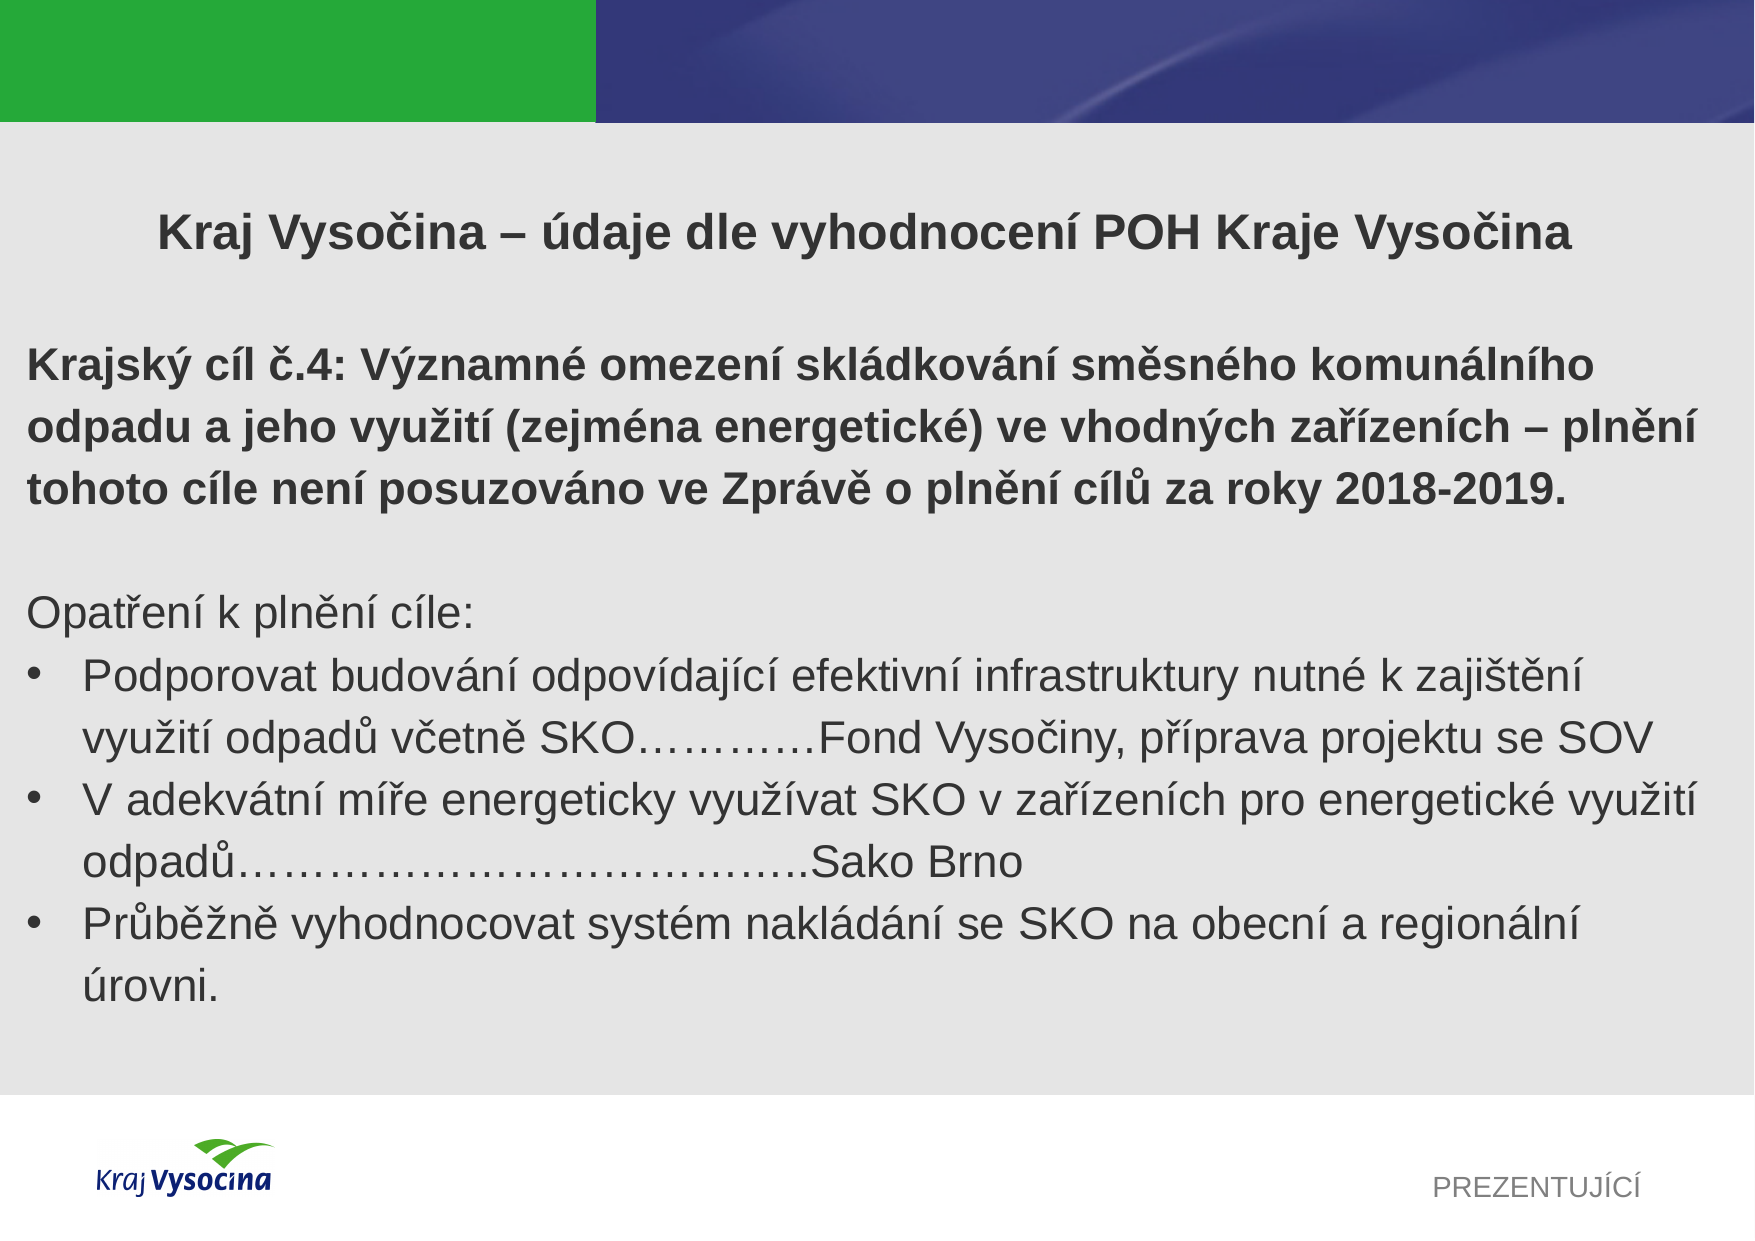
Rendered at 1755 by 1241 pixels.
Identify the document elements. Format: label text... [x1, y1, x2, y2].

list Kraj Vysočina – údaje dle vyhodnocení POH Kraje Vysočina Krajský cíl č.4: Významné omezení skládkování směsného komunálního odpadu a jeho využití (zejména energetické) ve vhodných zařízeních – plnění tohoto cíle není posuzováno ve Zprávě o plnění cílů za roky 2018-2019. Opatření k plnění cíle: Podporovat budování odpovídající efektivní infrastruktury nutné k zajištění využití odpadů včetně SKO…………Fond Vysočiny, příprava projektu se SOV V adekvátní míře energeticky využívat SKO v zařízeních pro energetické využití odpadů………………………………..Sako Brno Průběžně vyhodnocovat systém nakládání se SKO na obecní a regionální úrovni. [26, 124, 1704, 1081]
picture [97, 1139, 275, 1197]
